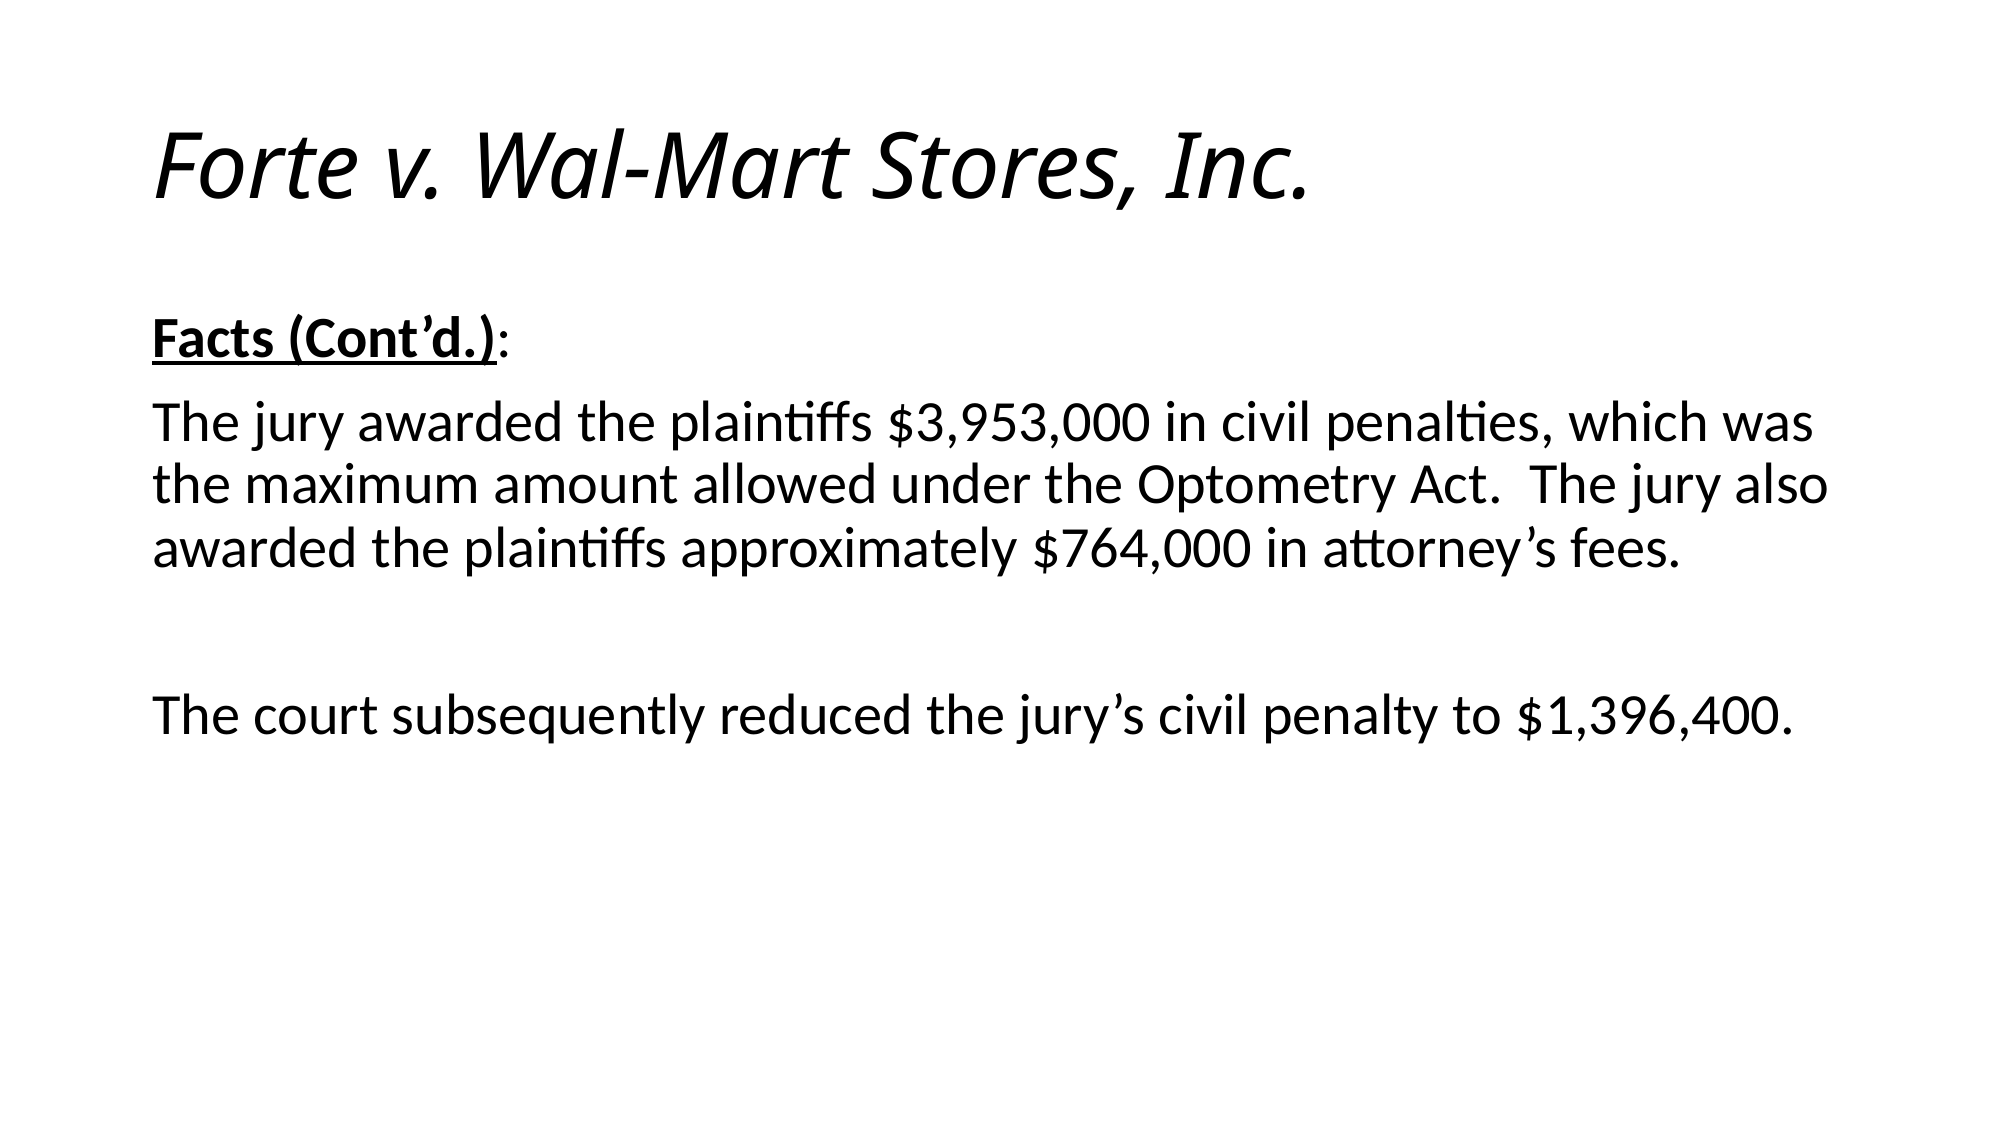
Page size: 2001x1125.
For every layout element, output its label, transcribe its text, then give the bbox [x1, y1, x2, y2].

title Forte v. Wal-Mart Stores, Inc. [137, 59, 1863, 278]
list Facts (Cont’d.): The jury awarded the plaintiffs $3,953,000 in civil penalties, which was the maximum amount allowed under the Optometry Act. The jury also awarded the plaintiffs approximately $764,000 in attorney’s fees. The court subsequently reduced the jury’s civil penalty to $1,396,400. [137, 299, 1863, 1014]
